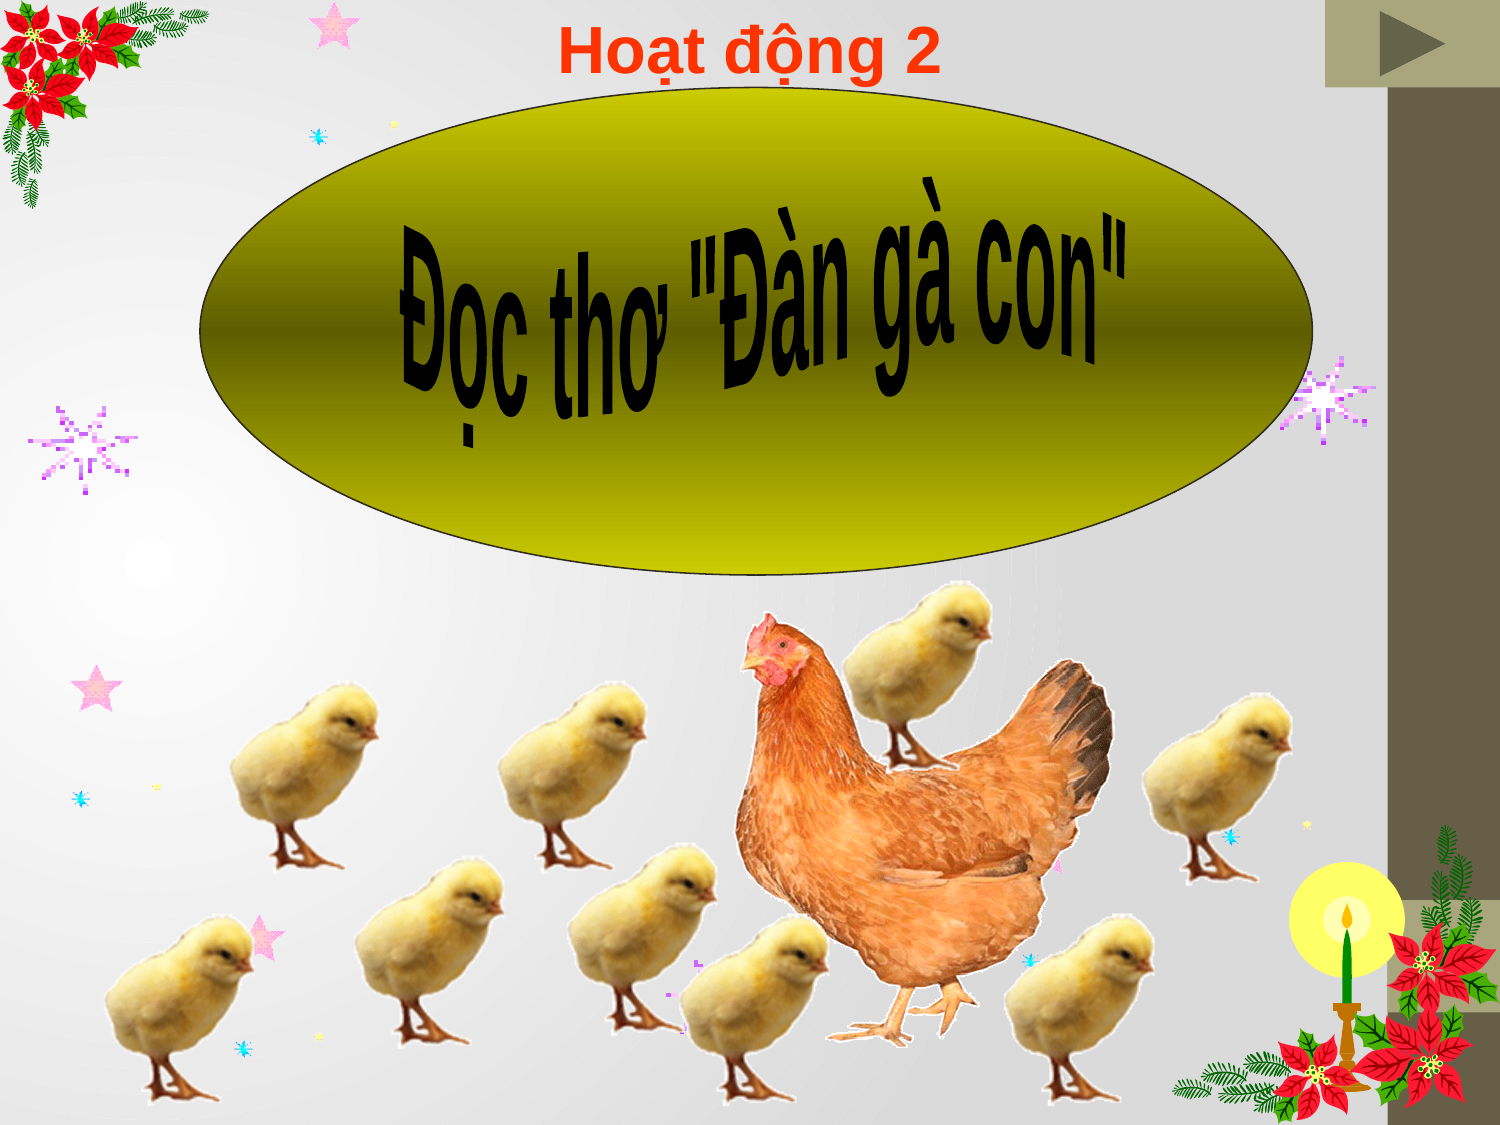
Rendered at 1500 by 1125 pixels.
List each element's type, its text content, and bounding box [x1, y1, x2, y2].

picture [36, 561, 1357, 1125]
text_box Hoạt động 2 [455, 0, 1125, 95]
picture [274, 0, 445, 157]
text_box [1325, 0, 1500, 88]
text_box [199, 95, 1313, 576]
picture [536, 374, 707, 532]
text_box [0, 0, 211, 210]
picture [24, 399, 263, 571]
picture [1261, 349, 1500, 521]
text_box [1207, 823, 1500, 1125]
